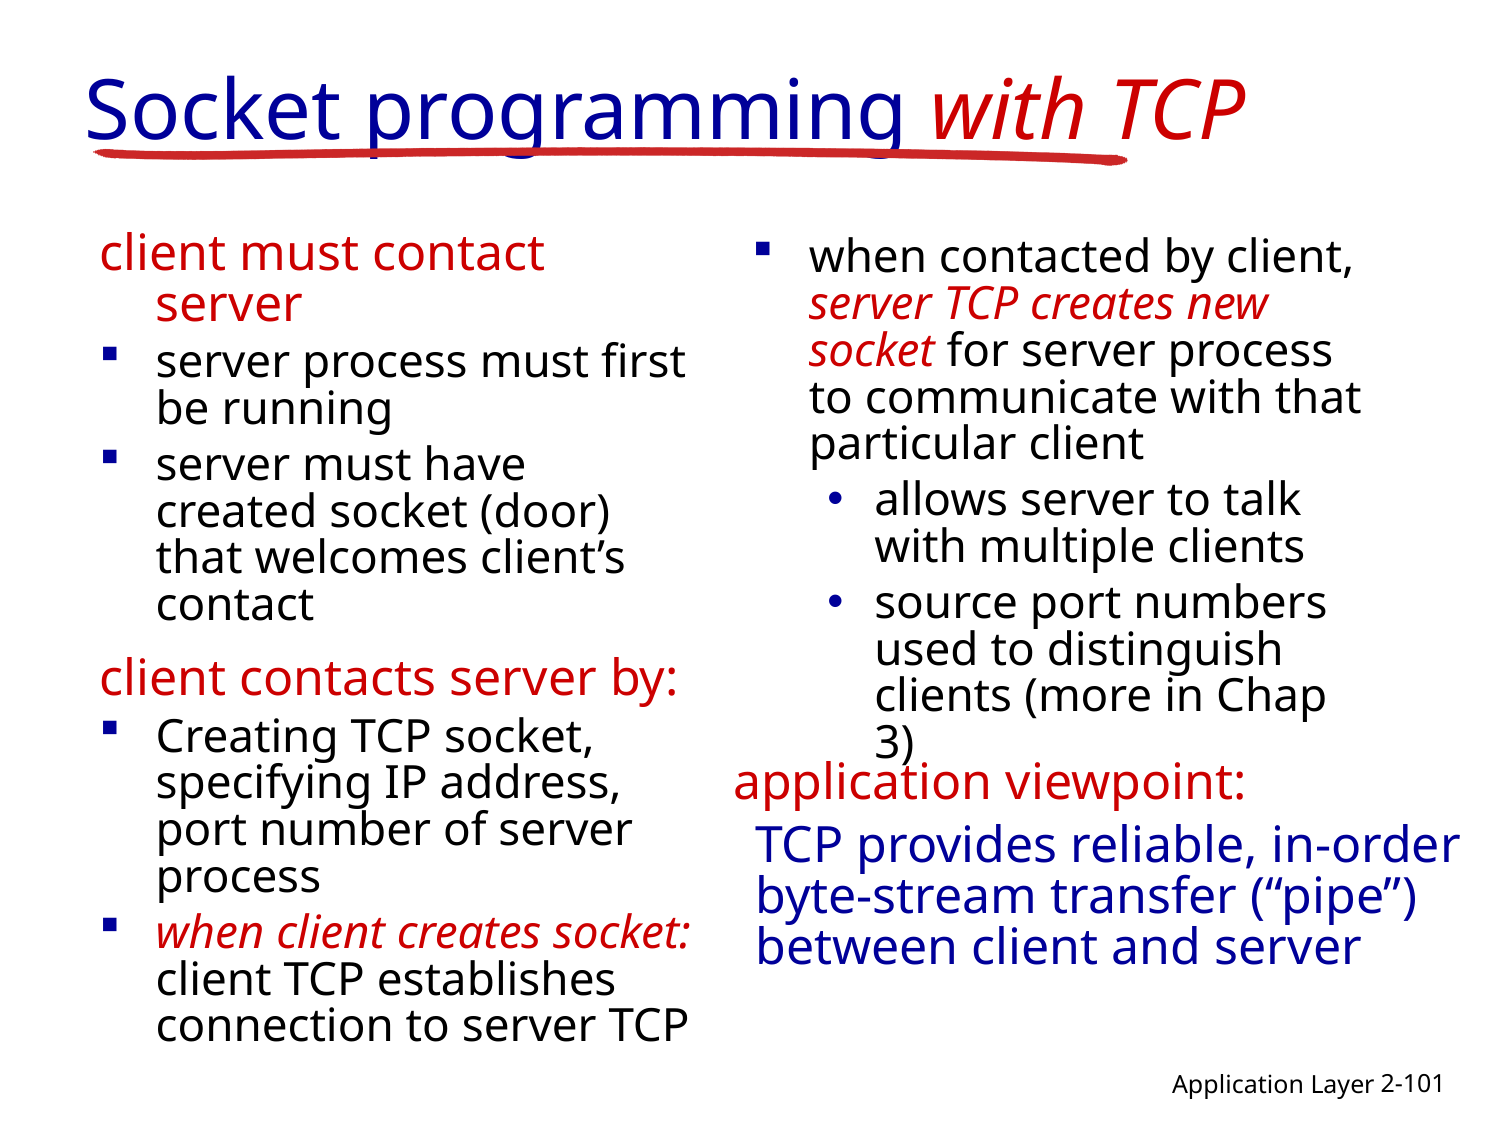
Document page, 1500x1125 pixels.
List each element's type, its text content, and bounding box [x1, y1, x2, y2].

list when contacted by client, server TCP creates new socket for server process to communicate with that particular client allows server to talk with multiple clients source port numbers used to distinguish clients (more in Chap 3) [737, 228, 1388, 721]
text_box TCP provides reliable, in-order byte-stream transfer (“pipe”) between client and server [740, 814, 1476, 983]
footer Application Layer [914, 1060, 1391, 1109]
list client must contact server server process must first be running server must have created socket (door) that welcomes client’s contact client contacts server by: Creating TCP socket, specifying IP address, port number of server process when client creates socket: client TCP establishes connection to server TCP [84, 221, 710, 985]
title Socket programming with TCP [69, 32, 1345, 181]
picture [89, 142, 1140, 172]
slide_number 2-101 [1365, 1059, 1477, 1106]
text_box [755, 741, 1226, 818]
